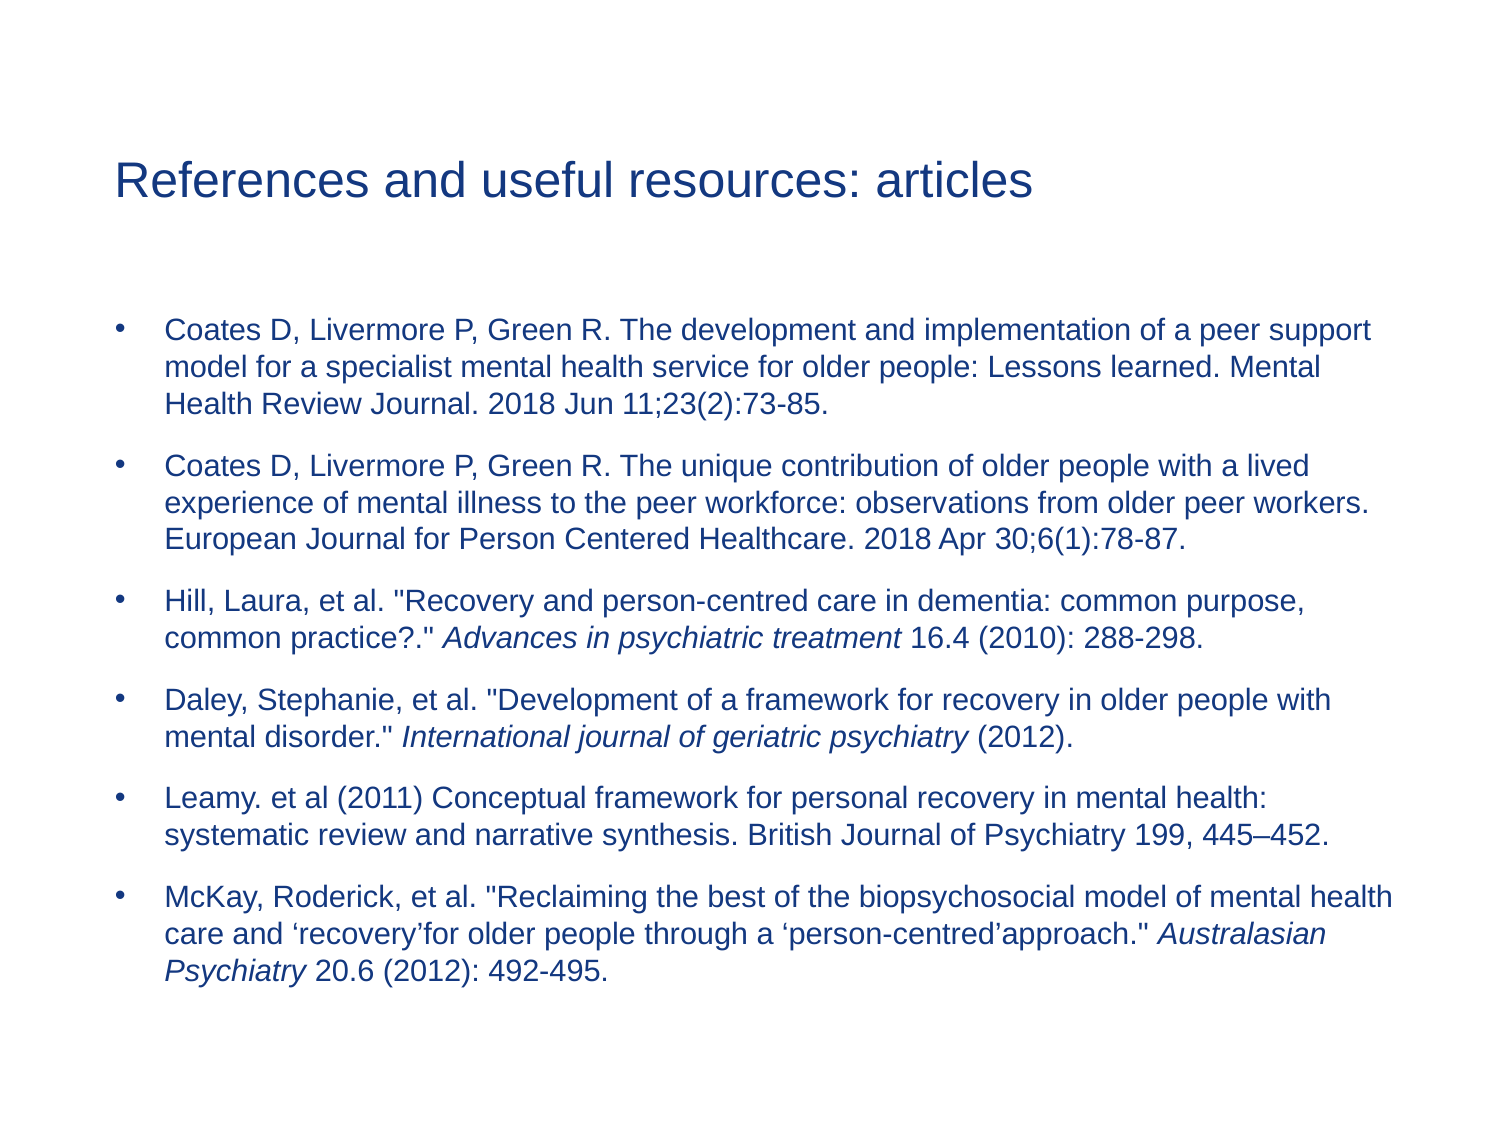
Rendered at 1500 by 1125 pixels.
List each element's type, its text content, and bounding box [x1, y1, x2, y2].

title References and useful resources: articles [99, 15, 1413, 216]
list Coates D, Livermore P, Green R. The development and implementation of a peer support model for a specialist mental health service for older people: Lessons learned. Mental Health Review Journal. 2018 Jun 11;23(2):73-85. Coates D, Livermore P, Green R. The unique contribution of older people with a lived experience of mental illness to the peer workforce: observations from older peer workers. European Journal for Person Centered Healthcare. 2018 Apr 30;6(1):78-87. Hill, Laura, et al. "Recovery and person-centred care in dementia: common purpose, common practice?." Advances in psychiatric treatment 16.4 (2010): 288-298. Daley, Stephanie, et al. "Development of a framework for recovery in older people with mental disorder." International journal of geriatric psychiatry (2012). Leamy. et al (2011) Conceptual framework for personal recovery in mental health: systematic review and narrative synthesis. British Journal of Psychiatry 199, 445–452. McKay, Roderick, et al. "Reclaiming the best of the biopsychosocial model of mental health care and ‘recovery’for older people through a ‘person-centred’approach." Australasian Psychiatry 20.6 (2012): 492-495. [100, 302, 1413, 990]
